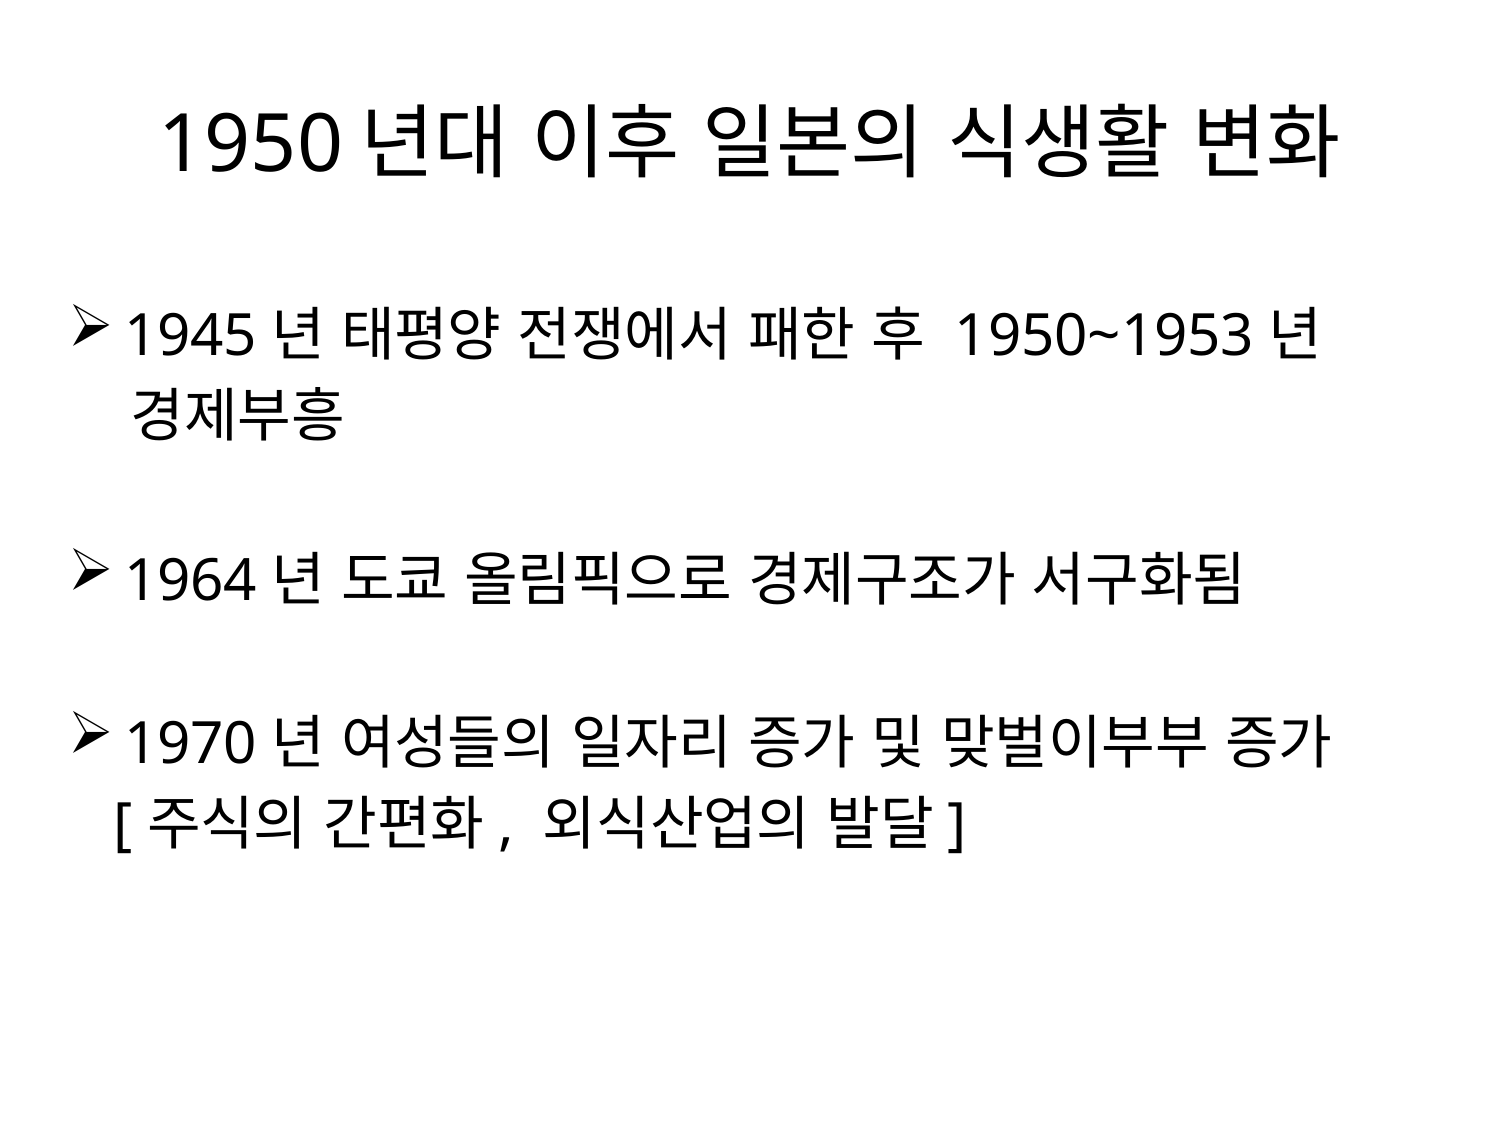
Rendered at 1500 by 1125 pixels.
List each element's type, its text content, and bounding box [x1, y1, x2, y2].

list 1945년 태평양 전쟁에서 패한 후 1950~1953년 경제부흥 1964년 도쿄 올림픽으로 경제구조가 서구화됨 1970년 여성들의 일자리 증가 및 맞벌이부부 증가 [주식의 간편화, 외식산업의 발달] [53, 208, 1471, 1083]
title 1950년대 이후 일본의 식생활 변화 [75, 45, 1425, 208]
